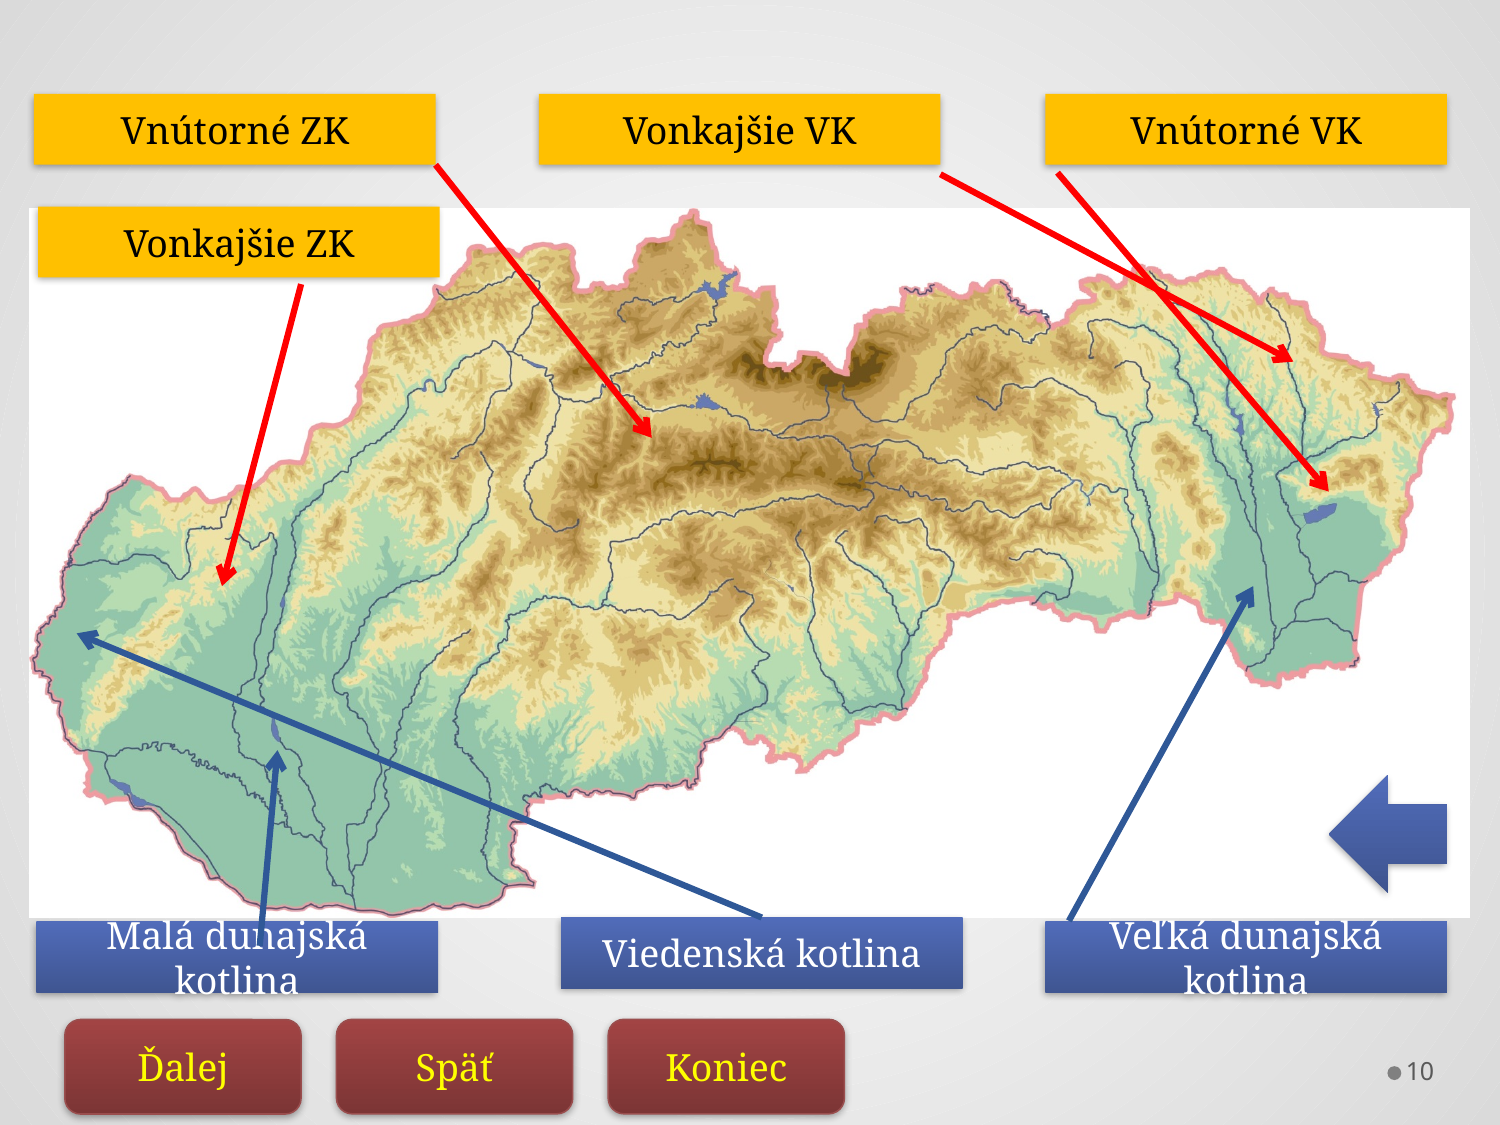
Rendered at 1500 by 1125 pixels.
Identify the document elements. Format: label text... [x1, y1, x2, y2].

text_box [1068, 585, 1254, 921]
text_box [435, 164, 652, 439]
text_box Vnútorné ZK [33, 93, 436, 165]
text_box Vnútorné VK [1045, 93, 1447, 165]
slide_number 10 [1401, 1042, 1494, 1103]
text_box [1057, 172, 1330, 492]
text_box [259, 749, 278, 947]
picture [29, 207, 1470, 918]
text_box Vonkajšie VK [538, 93, 941, 165]
text_box Malá dunajská kotlina [36, 927, 439, 993]
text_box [221, 283, 302, 587]
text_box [76, 633, 763, 918]
text_box Veľká dunajská kotlina [1045, 927, 1447, 993]
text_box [940, 174, 1054, 362]
text_box Viedenská kotlina [561, 927, 963, 989]
